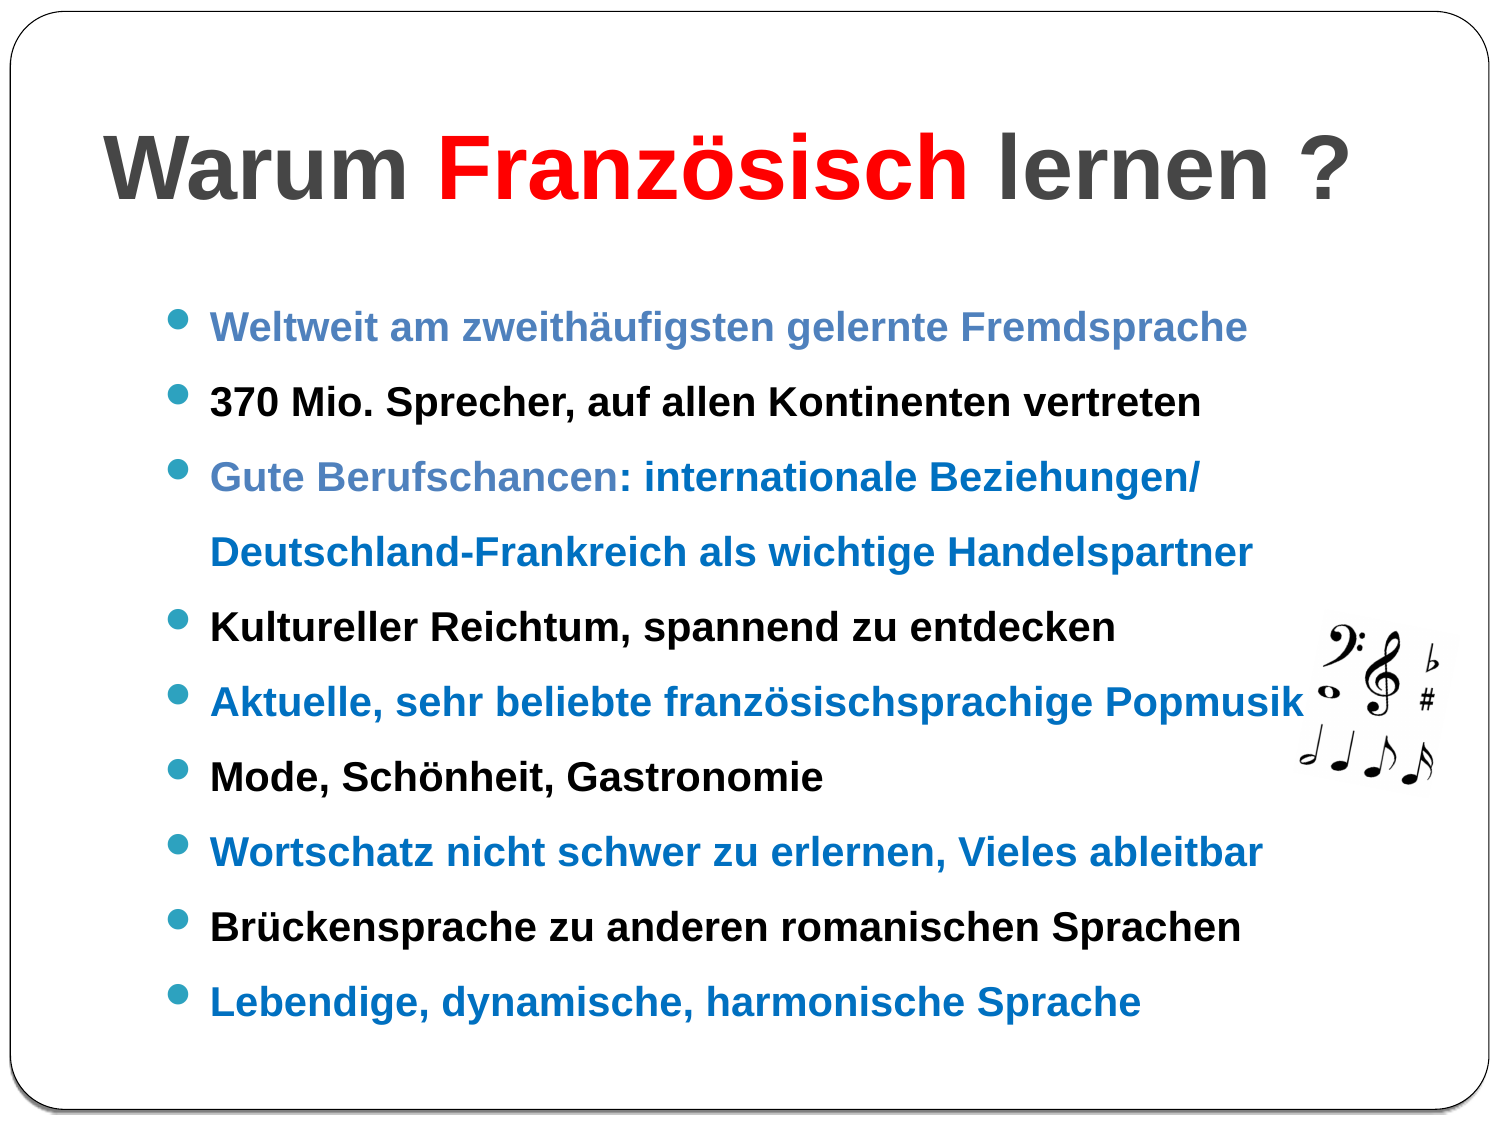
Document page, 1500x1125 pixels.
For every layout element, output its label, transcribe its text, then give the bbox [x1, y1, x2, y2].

text_box Warum Französisch lernen ? [88, 45, 1425, 233]
picture [1294, 610, 1459, 797]
text_box Weltweit am zweithäufigsten gelernte Fremdsprache 370 Mio. Sprecher, auf allen Kontinenten vertreten Gute Berufschancen: internationale Beziehungen/ Deutschland-Frankreich als wichtige Handelspartner Kultureller Reichtum, spannend zu entdecken Aktuelle, sehr beliebte französischsprachige Popmusik Mode, Schönheit, Gastronomie Wortschatz nicht schwer zu erlernen, Vieles ableitbar Brückensprache zu anderen romanischen Sprachen Lebendige, dynamische, harmonische Sprache [150, 267, 1425, 1059]
